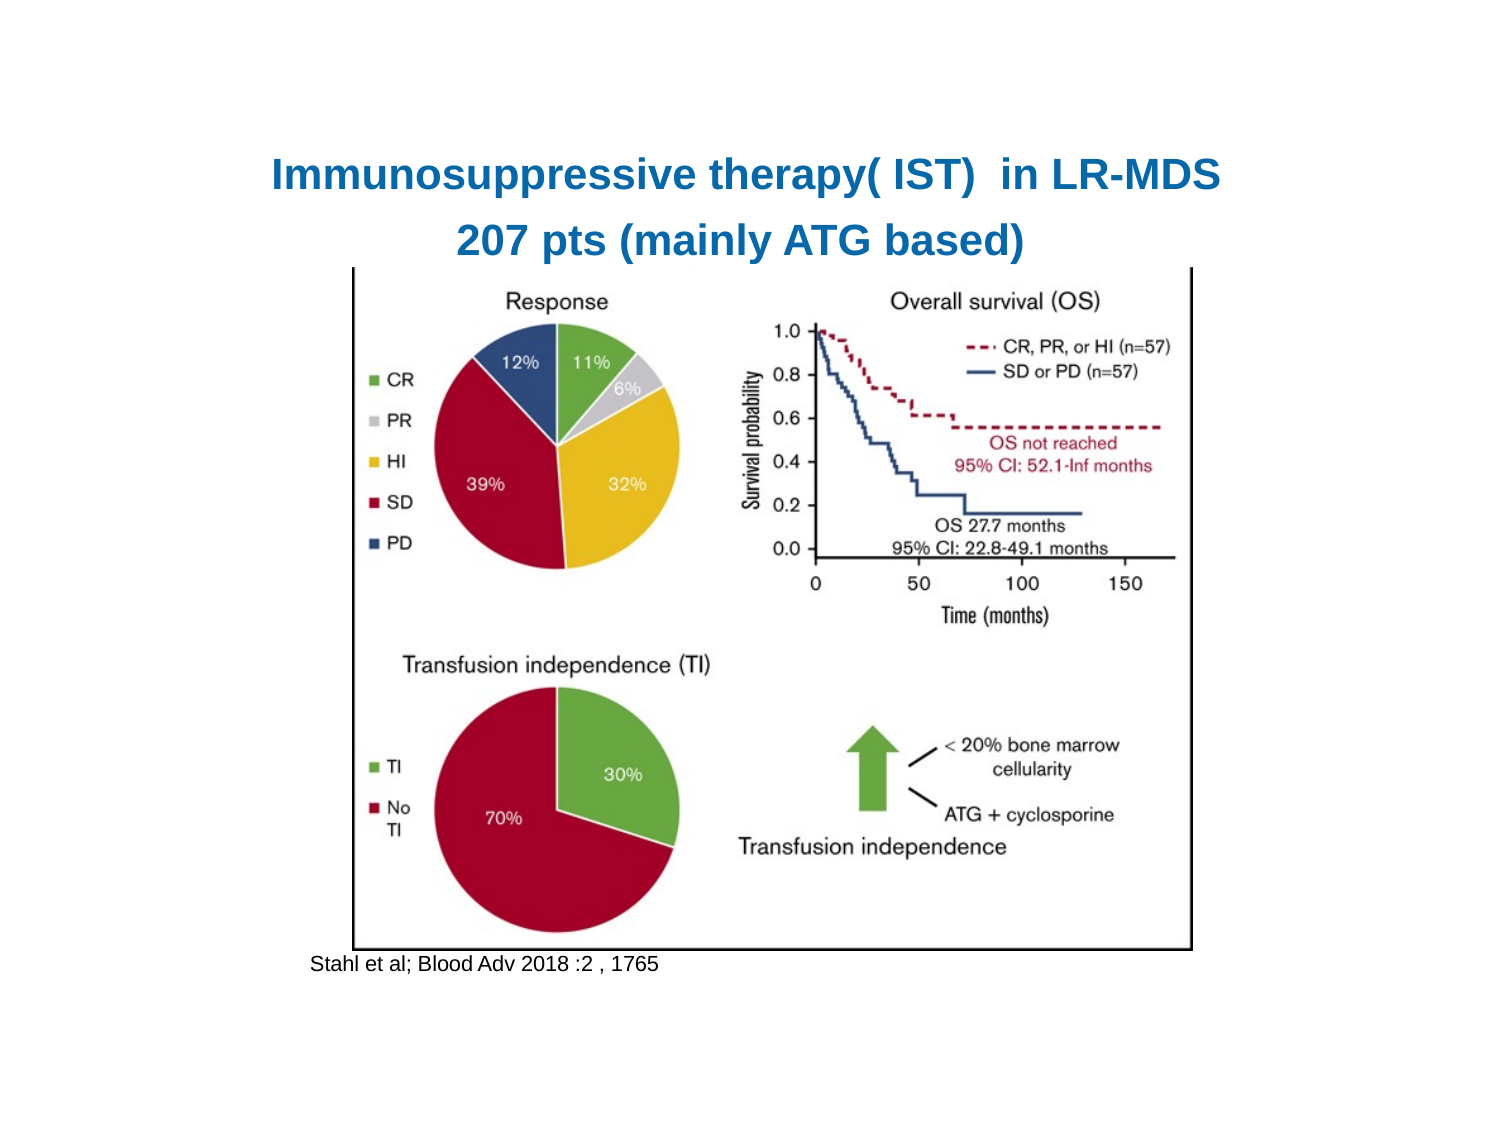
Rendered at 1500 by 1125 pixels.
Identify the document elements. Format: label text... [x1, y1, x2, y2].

text_box Stahl et al; Blood Adv 2018 :2 , 1765 [298, 925, 773, 982]
picture [352, 222, 1194, 951]
text_box Immunosuppressive therapy( IST) in LR-MDS 207 pts (mainly ATG based) [187, 140, 1294, 268]
